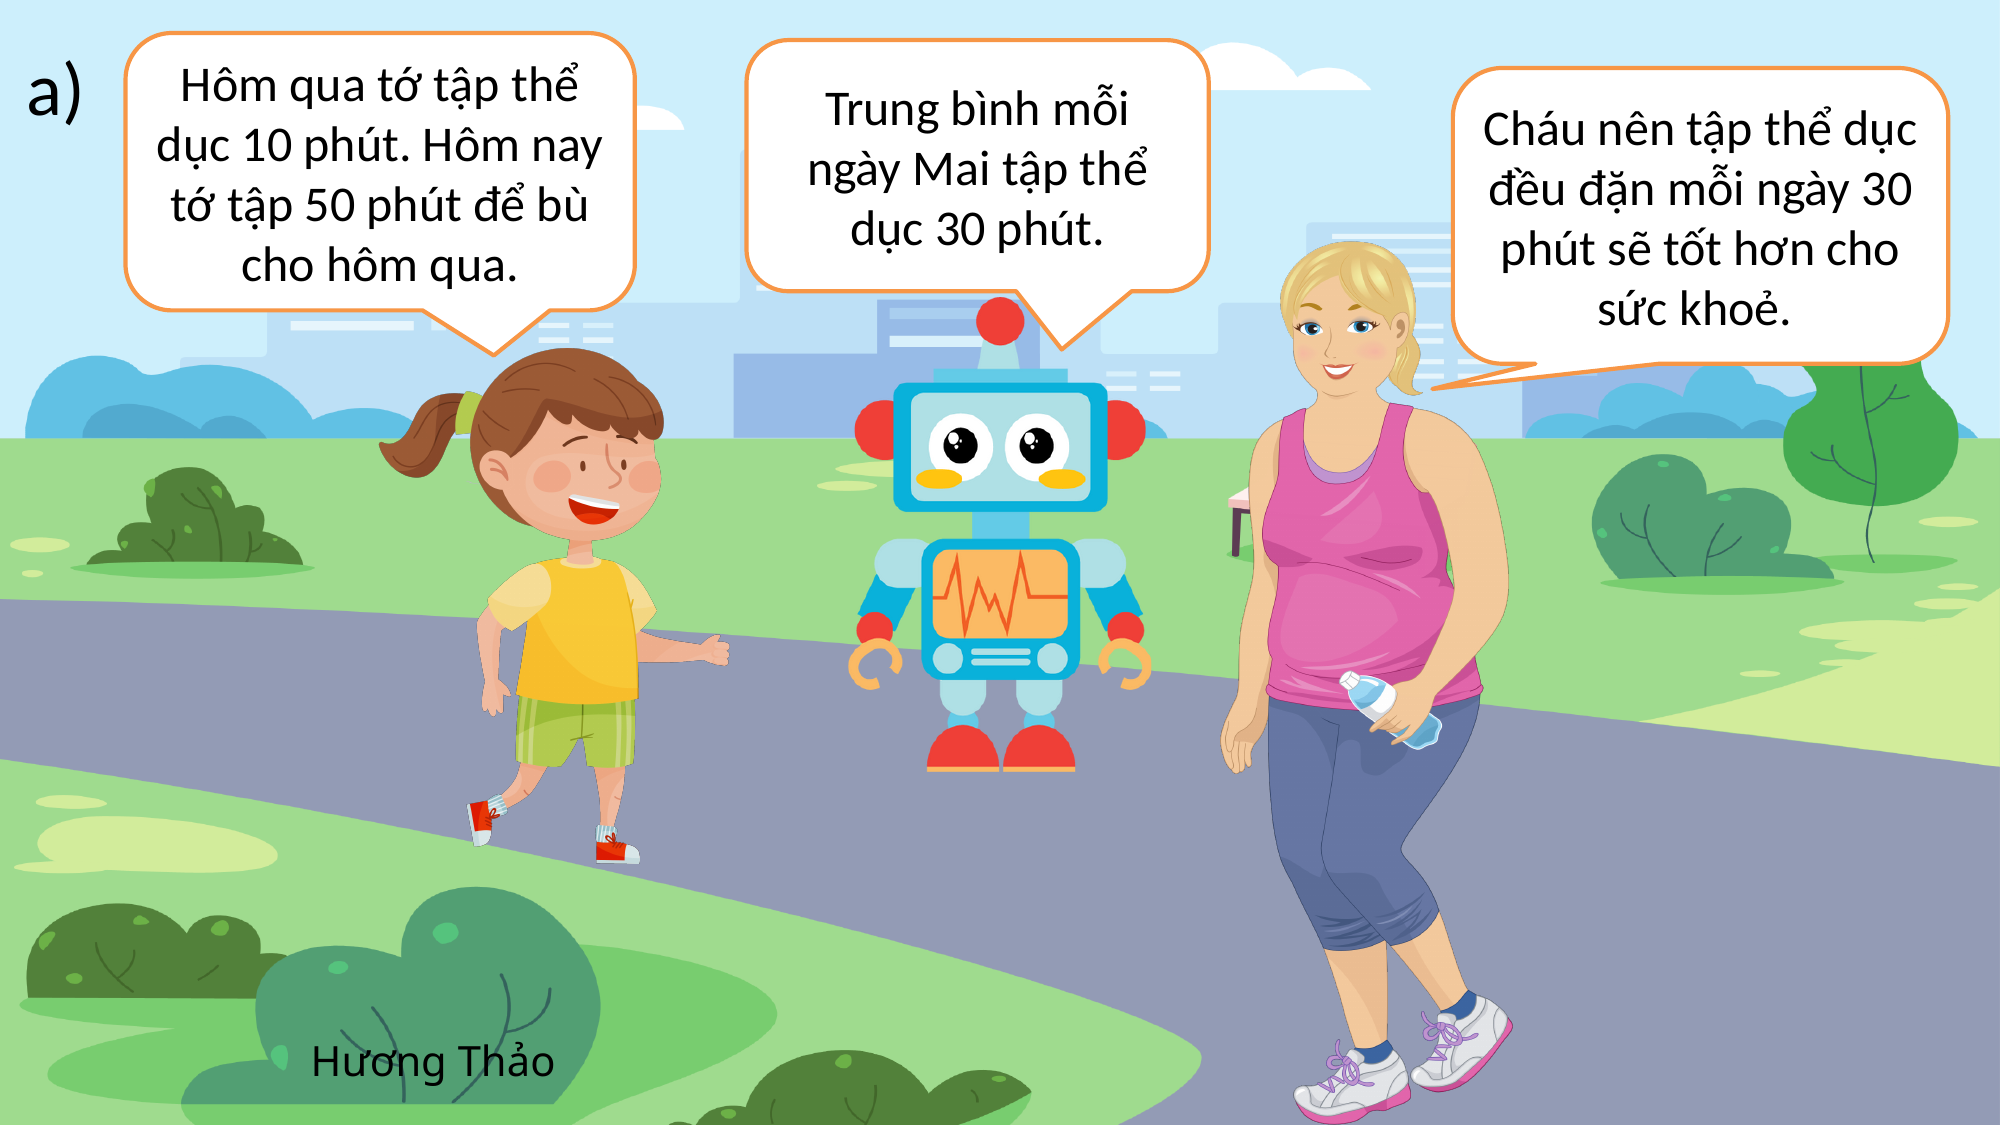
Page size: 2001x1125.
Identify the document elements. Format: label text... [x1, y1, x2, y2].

picture [0, 0, 2000, 1125]
text_box Hôm qua tớ tập thể dục 10 phút. Hôm nay tớ tập 50 phút để bù cho hôm qua. [123, 30, 637, 358]
text_box a) [12, 33, 102, 138]
text_box [378, 344, 730, 864]
text_box [848, 297, 1152, 773]
text_box Trung bình mỗi ngày Mai tập thể dục 30 phút. [744, 37, 1211, 352]
text_box Cháu nên tập thể dục đều đặn mỗi ngày 30 phút sẽ tốt hơn cho sức khoẻ. [1430, 65, 1951, 392]
text_box [1220, 239, 1513, 1125]
